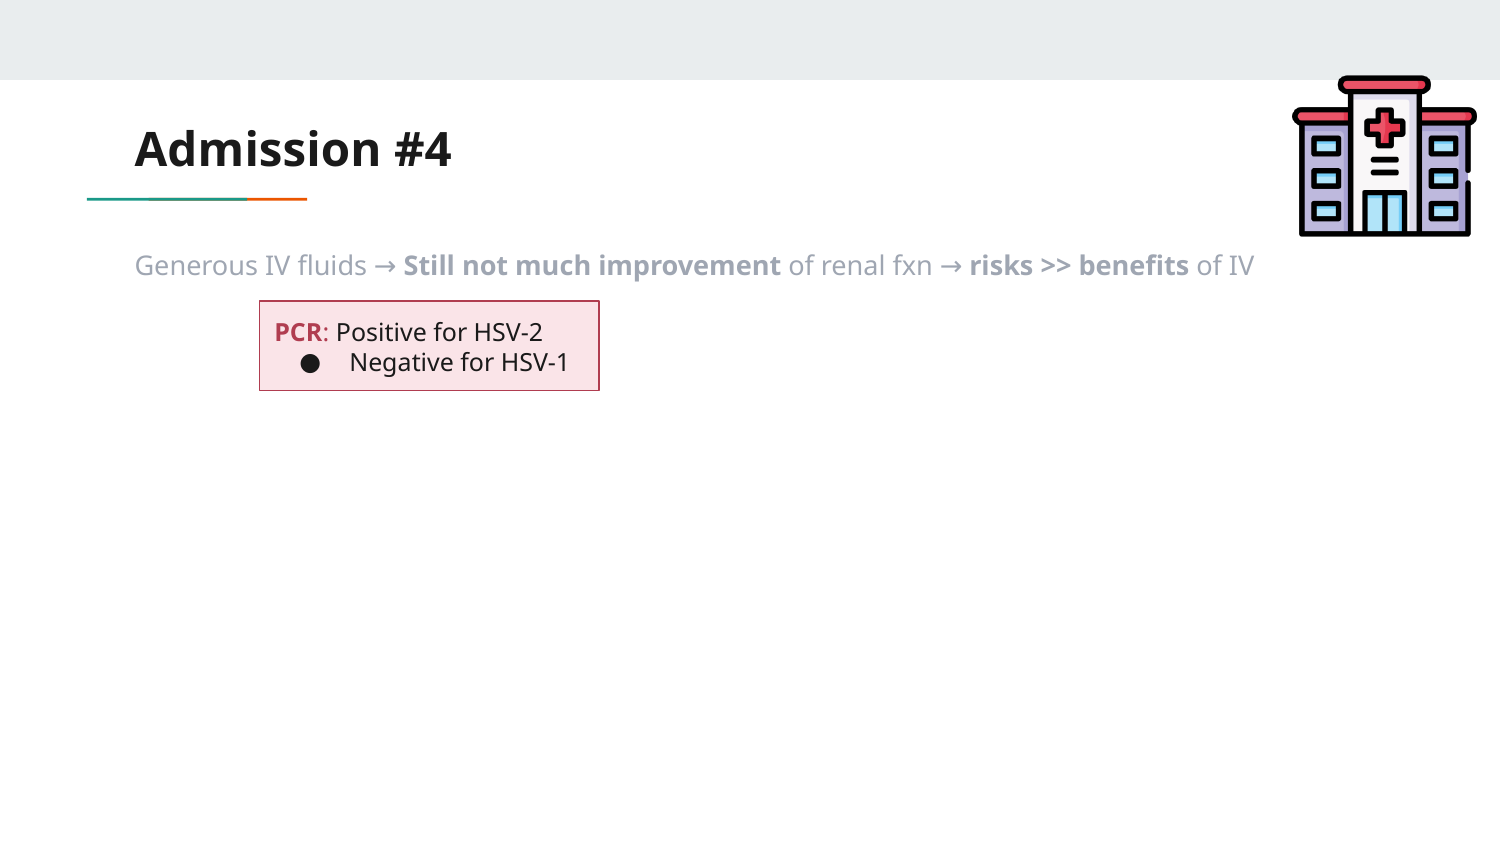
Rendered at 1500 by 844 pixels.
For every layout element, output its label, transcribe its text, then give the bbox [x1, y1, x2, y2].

picture [1292, 63, 1477, 248]
text_box PCR: Positive for HSV-2 Negative for HSV-1 [259, 301, 599, 391]
list Generous IV fluids → Still not much improvement of renal fxn → risks >> benefits of IV [119, 228, 1381, 302]
title Admission #4 [119, 103, 1287, 192]
